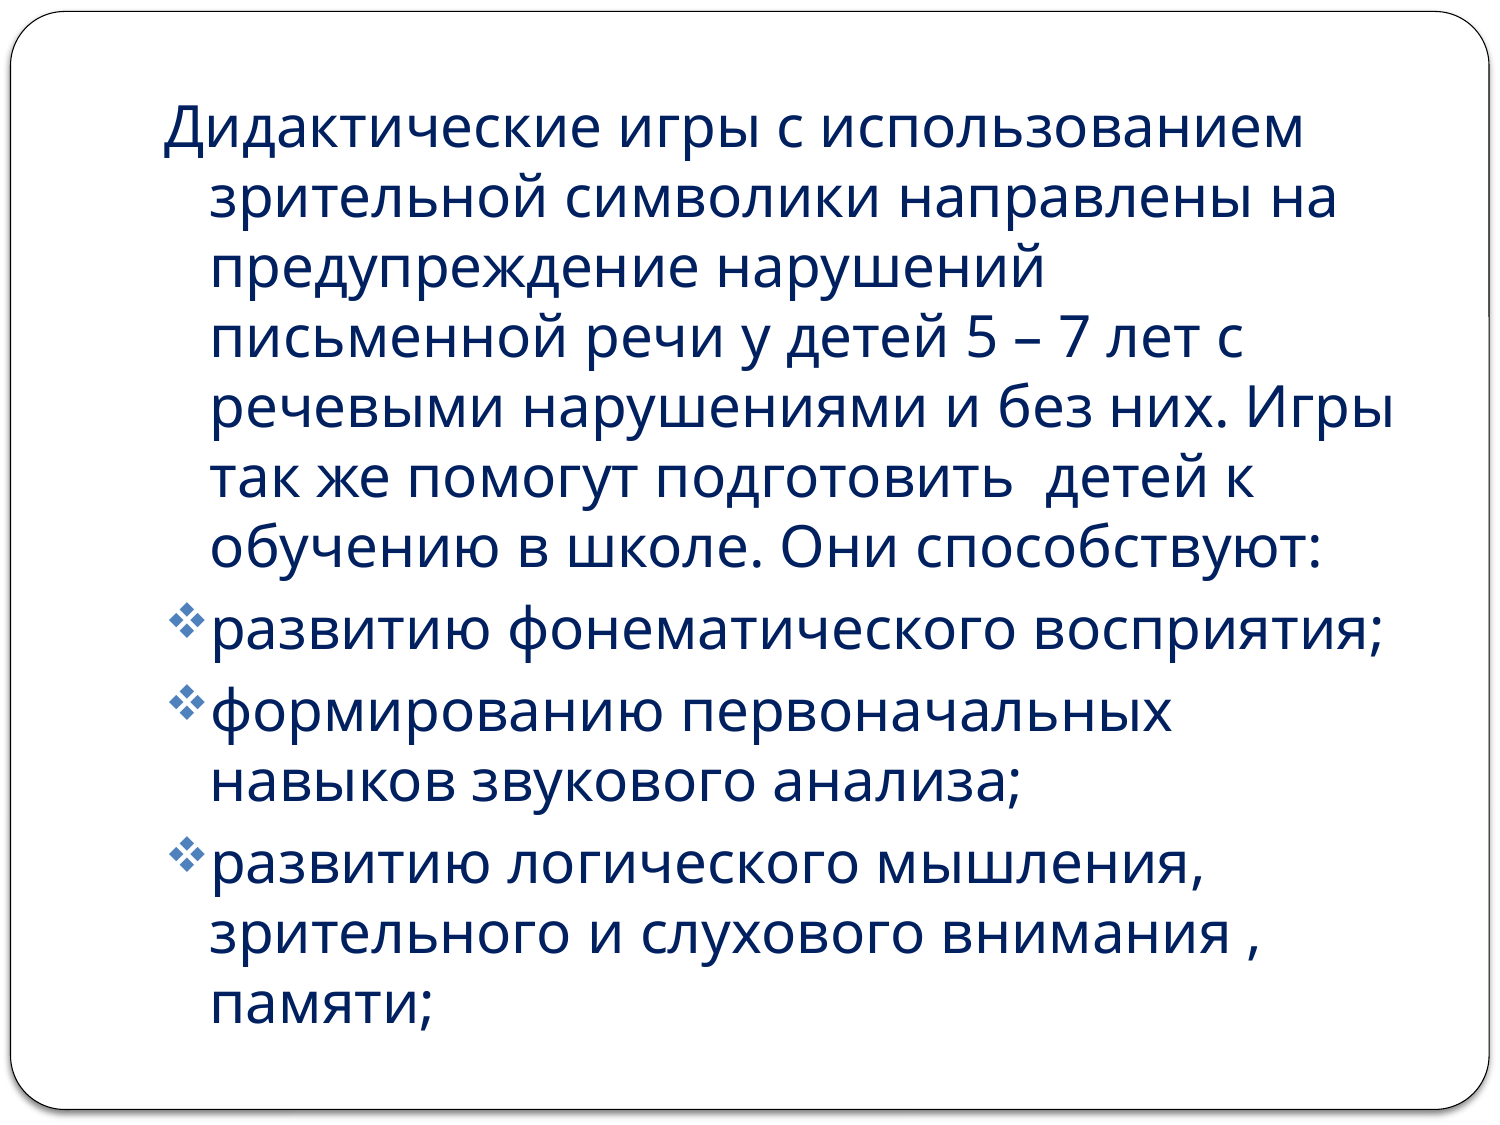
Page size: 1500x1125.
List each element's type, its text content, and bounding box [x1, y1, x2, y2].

list Дидактические игры с использованием зрительной символики направлены на предупреждение нарушений письменной речи у детей 5 – 7 лет с речевыми нарушениями и без них. Игры так же помогут подготовить детей к обучению в школе. Они способствуют: развитию фонематического восприятия; формированию первоначальных навыков звукового анализа; развитию логического мышления, зрительного и слухового внимания , памяти; [150, 82, 1425, 988]
